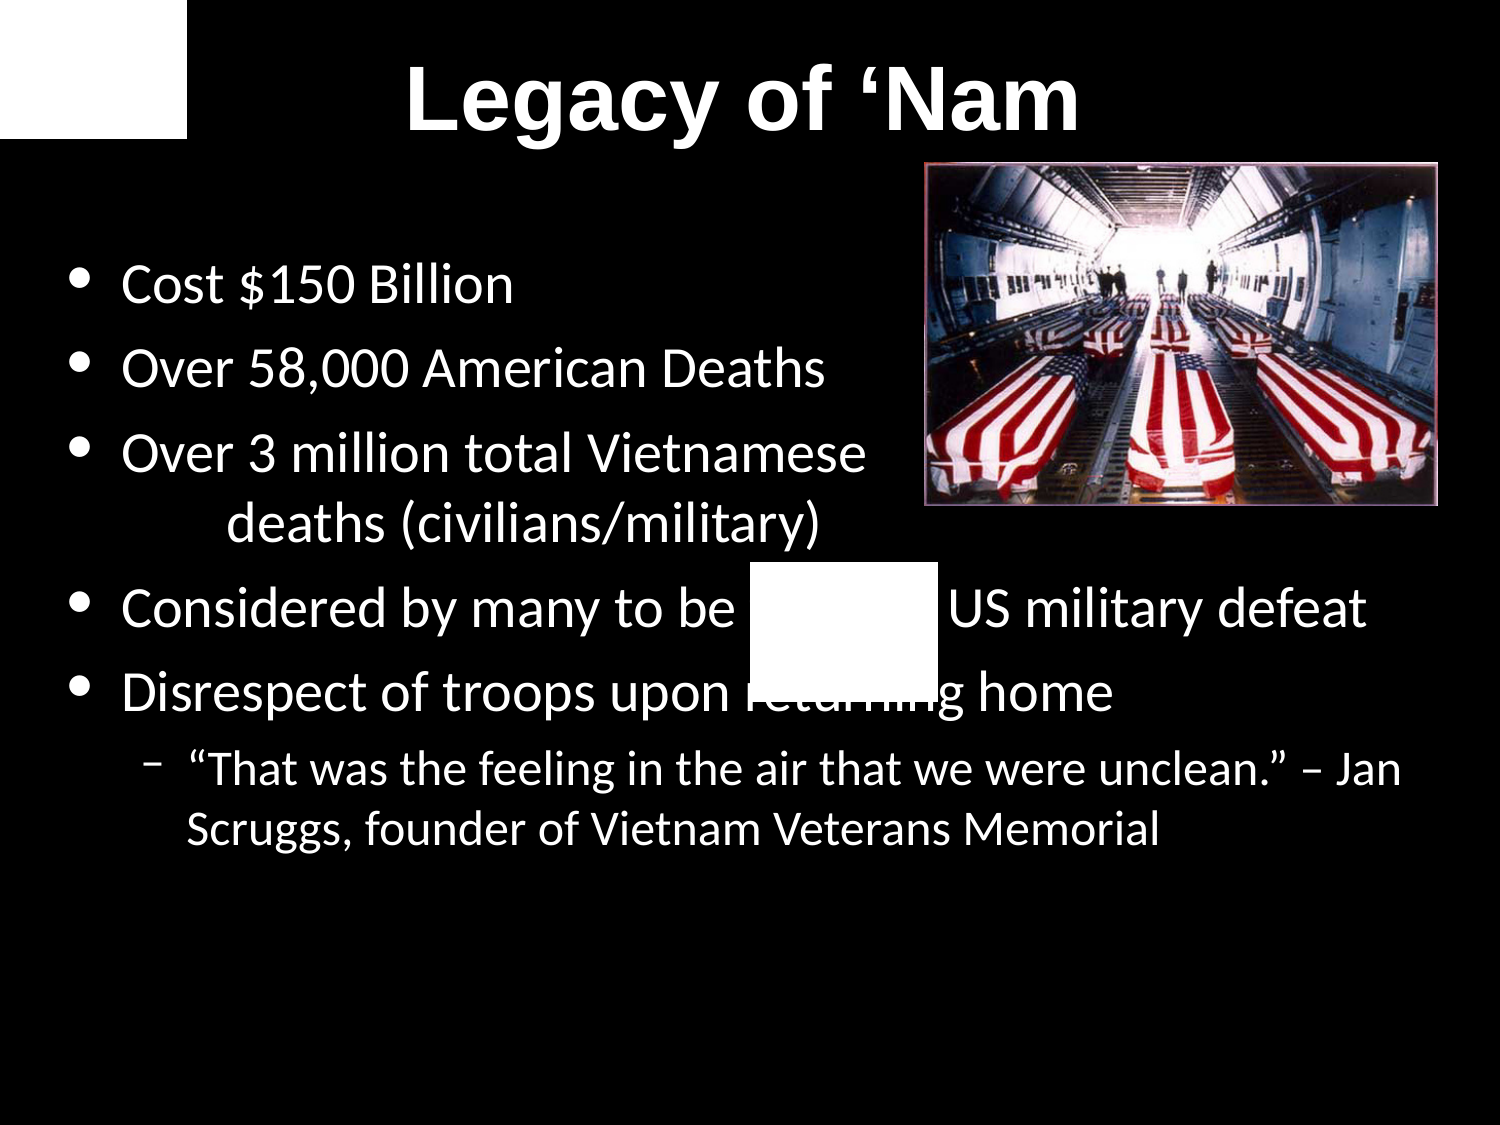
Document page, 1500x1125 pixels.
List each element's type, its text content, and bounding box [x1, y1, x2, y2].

text_box Legacy of ‘Nam [62, 0, 1425, 188]
picture [0, 0, 1500, 1125]
text_box Cost $150 Billion Over 58,000 American Deaths Over 3 million total Vietnamese deaths (civilians/military) Considered by many to be the first US military defeat Disrespect of troops upon returning home “That was the feeling in the air that we were unclean.” – Jan Scruggs, founder of Vietnam Veterans Memorial [49, 237, 1463, 938]
